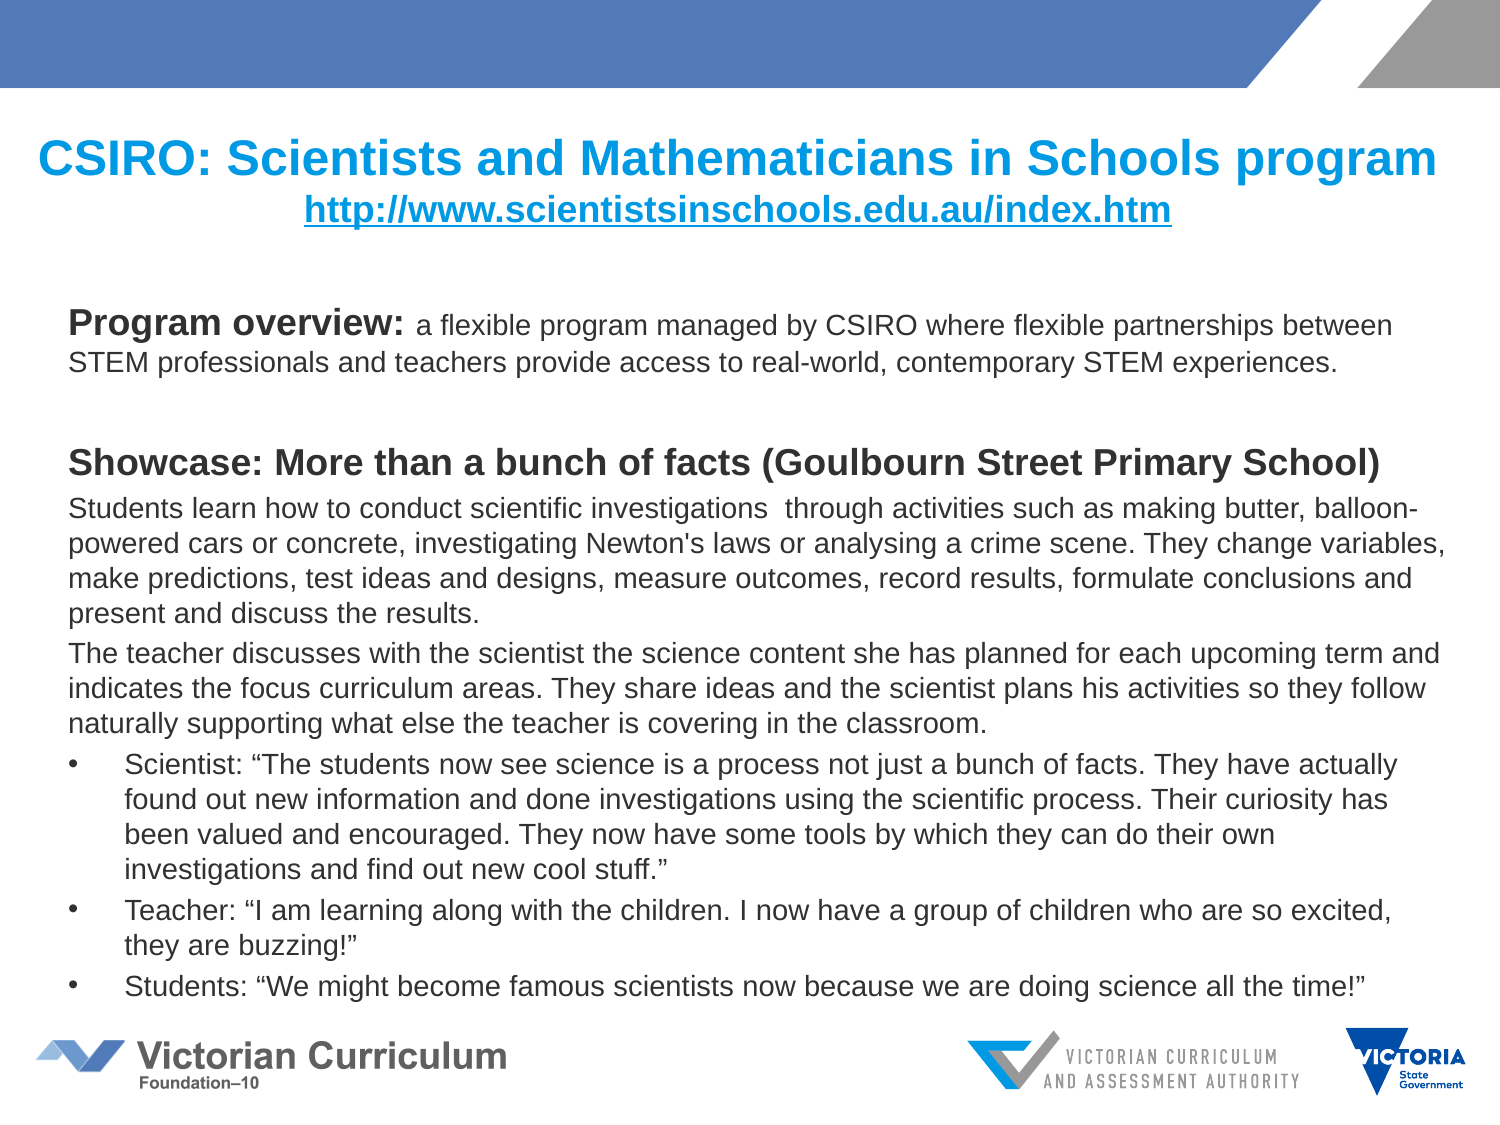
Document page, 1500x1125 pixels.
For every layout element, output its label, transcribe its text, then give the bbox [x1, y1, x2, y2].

picture [0, 0, 1500, 1125]
title CSIRO: Scientists and Mathematicians in Schools program http://www.scientistsinschools.edu.au/index.htm [17, 99, 1459, 256]
list Program overview: a flexible program managed by CSIRO where flexible partnerships between STEM professionals and teachers provide access to real-world, contemporary STEM experiences. Showcase: More than a bunch of facts (Goulbourn Street Primary School) Students learn how to conduct scientific investigations through activities such as making butter, balloon-powered cars or concrete, investigating Newton's laws or analysing a crime scene. They change variables, make predictions, test ideas and designs, measure outcomes, record results, formulate conclusions and present and discuss the results. The teacher discusses with the scientist the science content she has planned for each upcoming term and indicates the focus curriculum areas. They share ideas and the scientist plans his activities so they follow naturally supporting what else the teacher is covering in the classroom. Scientist: “The students now see science is a process not just a bunch of facts. They have actually found out new information and done investigations using the scientific process. Their curiosity has been valued and encouraged. They now have some tools by which they can do their own investigations and find out new cool stuff.” Teacher: “I am learning along with the children. I now have a group of children who are so excited, they are buzzing!” Students: “We might become famous scientists now because we are doing science all the time!” [53, 290, 1471, 1047]
